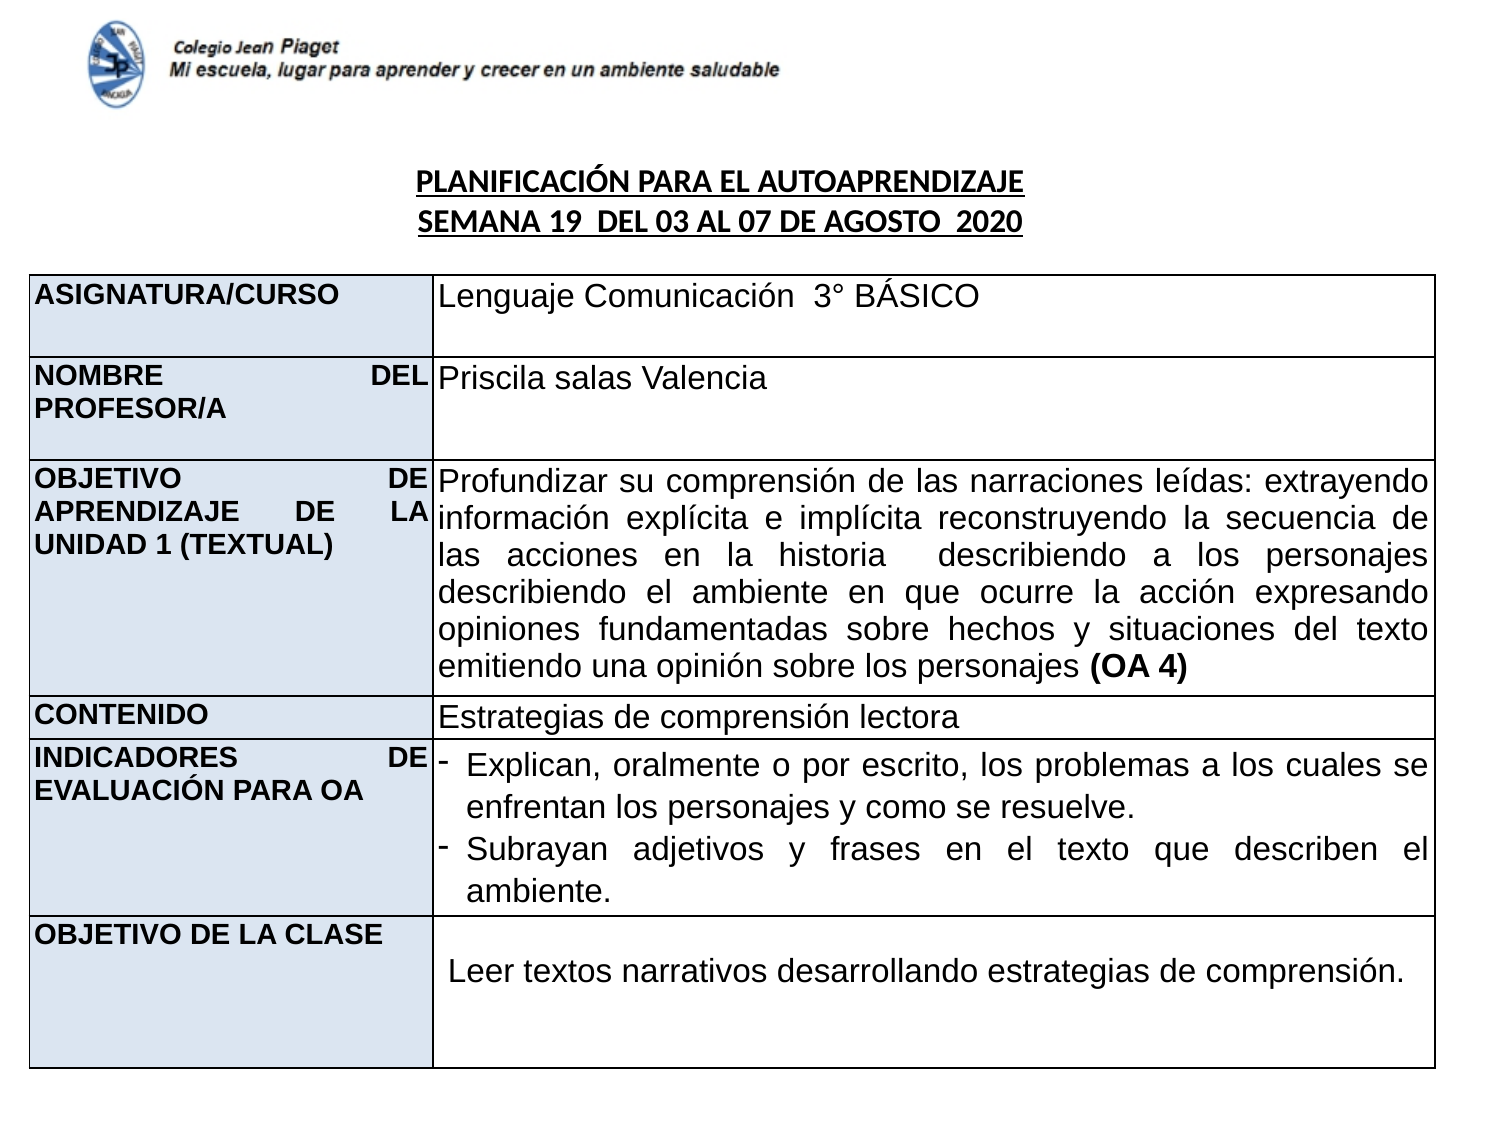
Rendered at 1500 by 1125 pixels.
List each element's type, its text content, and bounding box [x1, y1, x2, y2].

table_header ASIGNATURA/CURSO [30, 276, 432, 356]
picture [64, 18, 819, 127]
table_cell OBJETIVO DE LA CLASE [30, 917, 432, 1067]
table_cell INDICADORES DE EVALUACIÓN PARA OA [30, 740, 432, 915]
table_cell Profundizar su comprensión de las narraciones leídas: extrayendo información explícita e implícita reconstruyendo la secuencia de las acciones en la historia describiendo a los personajes describiendo el ambiente en que ocurre la acción expresando opiniones fundamentadas sobre hechos y situaciones del texto emitiendo una opinión sobre los personajes (OA 4) [434, 461, 1434, 695]
table_cell OBJETIVO DE APRENDIZAJE DE LA UNIDAD 1 (TEXTUAL) [30, 461, 432, 695]
table_cell Leer textos narrativos desarrollando estrategias de comprensión. [434, 917, 1434, 1067]
table_cell CONTENIDO [30, 697, 432, 738]
title PLANIFICACIÓN PARA EL AUTOAPRENDIZAJE SEMANA 19 DEL 03 AL 07 DE AGOSTO 2020 [41, 126, 1400, 232]
table_cell Priscila salas Valencia [434, 358, 1434, 459]
table_cell NOMBRE DEL PROFESOR/A [30, 358, 432, 459]
table_header Lenguaje Comunicación 3° BÁSICO [434, 276, 1434, 356]
table_cell Estrategias de comprensión lectora [434, 697, 1434, 738]
table_cell Explican, oralmente o por escrito, los problemas a los cuales se enfrentan los personajes y como se resuelve. Subrayan adjetivos y frases en el texto que describen el ambiente. [434, 740, 1434, 915]
